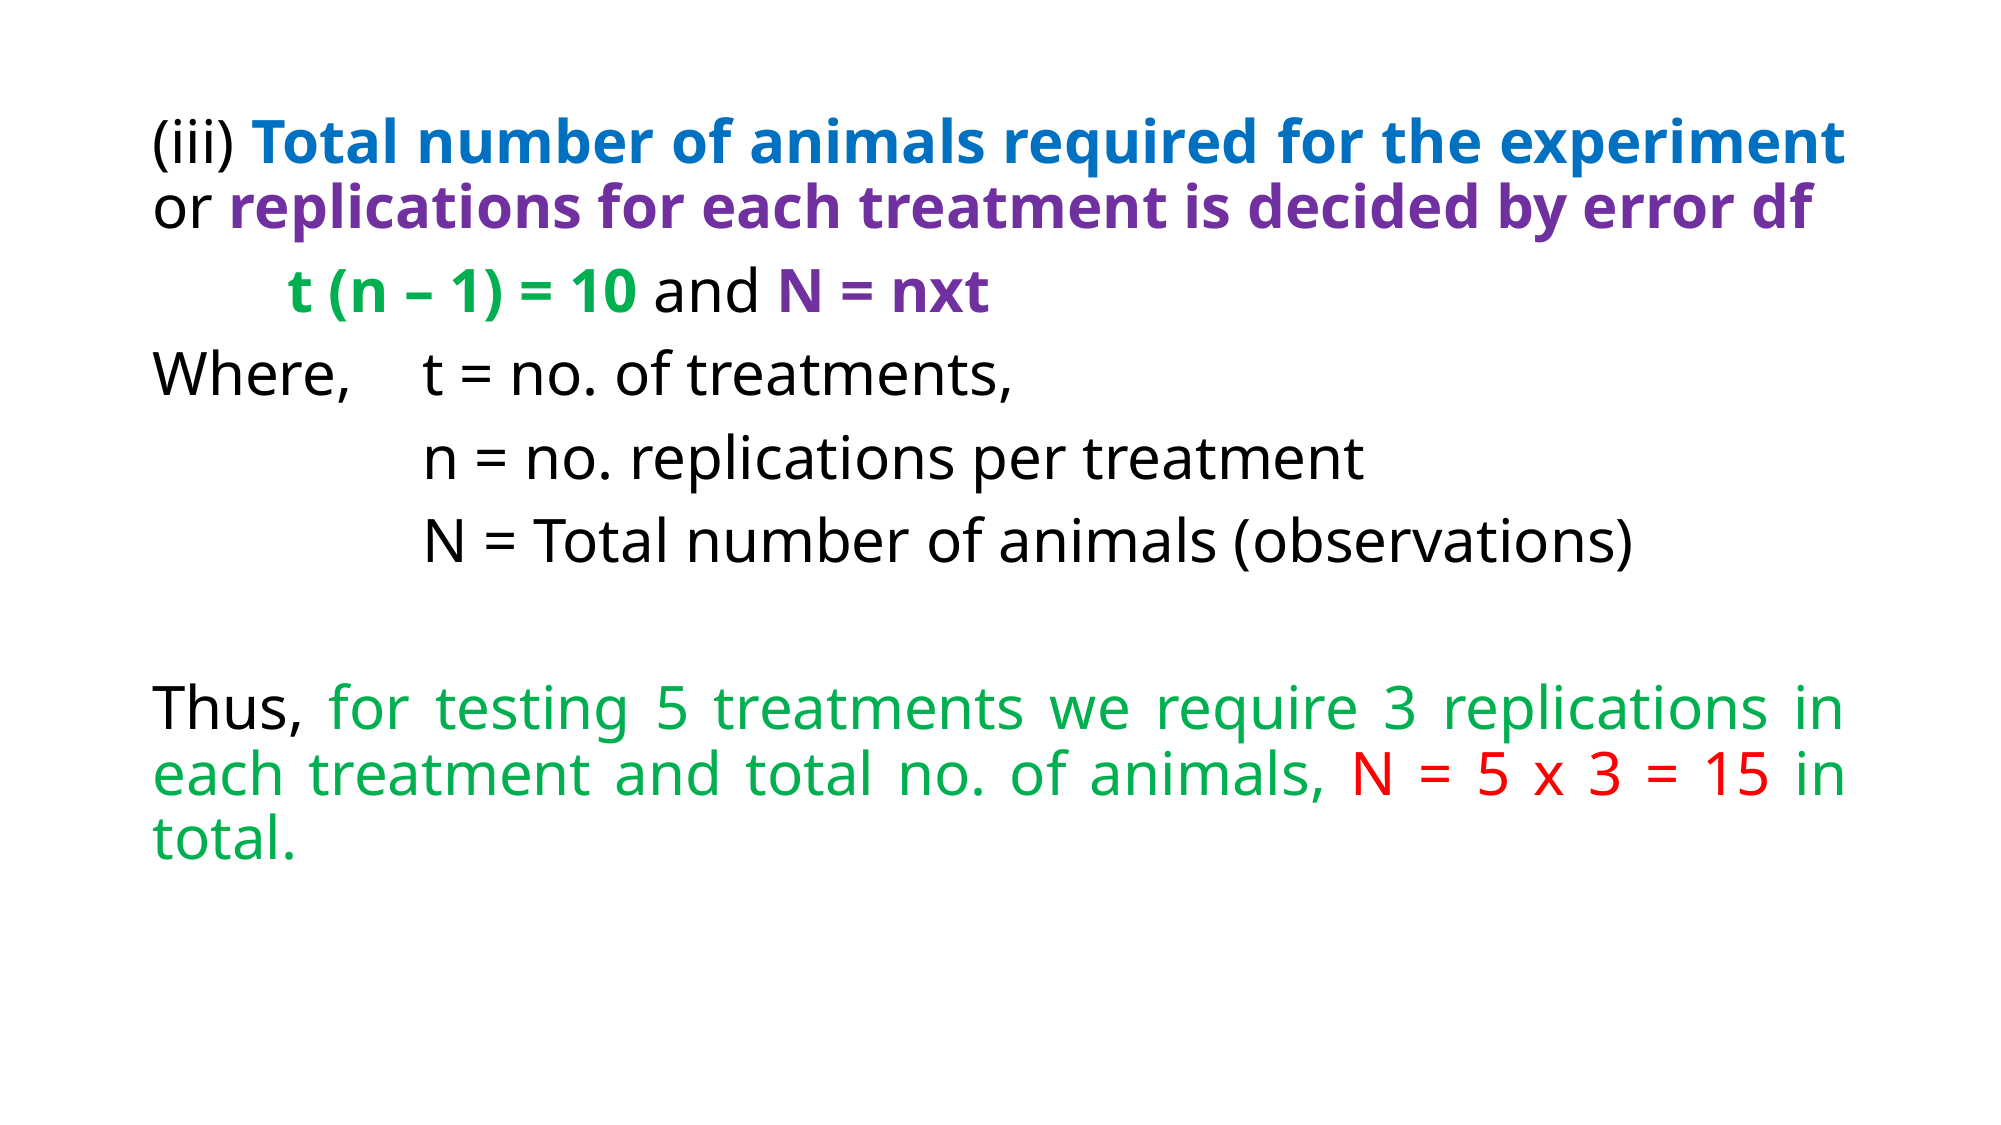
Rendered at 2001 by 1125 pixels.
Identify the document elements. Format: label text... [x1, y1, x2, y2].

list (iii) Total number of animals required for the experiment or replications for each treatment is decided by error df t (n – 1) = 10 and N = nxt Where, t = no. of treatments, n = no. replications per treatment N = Total number of animals (observations) Thus, for testing 5 treatments we require 3 replications in each treatment and total no. of animals, N = 5 x 3 = 15 in total. [137, 104, 1863, 1014]
